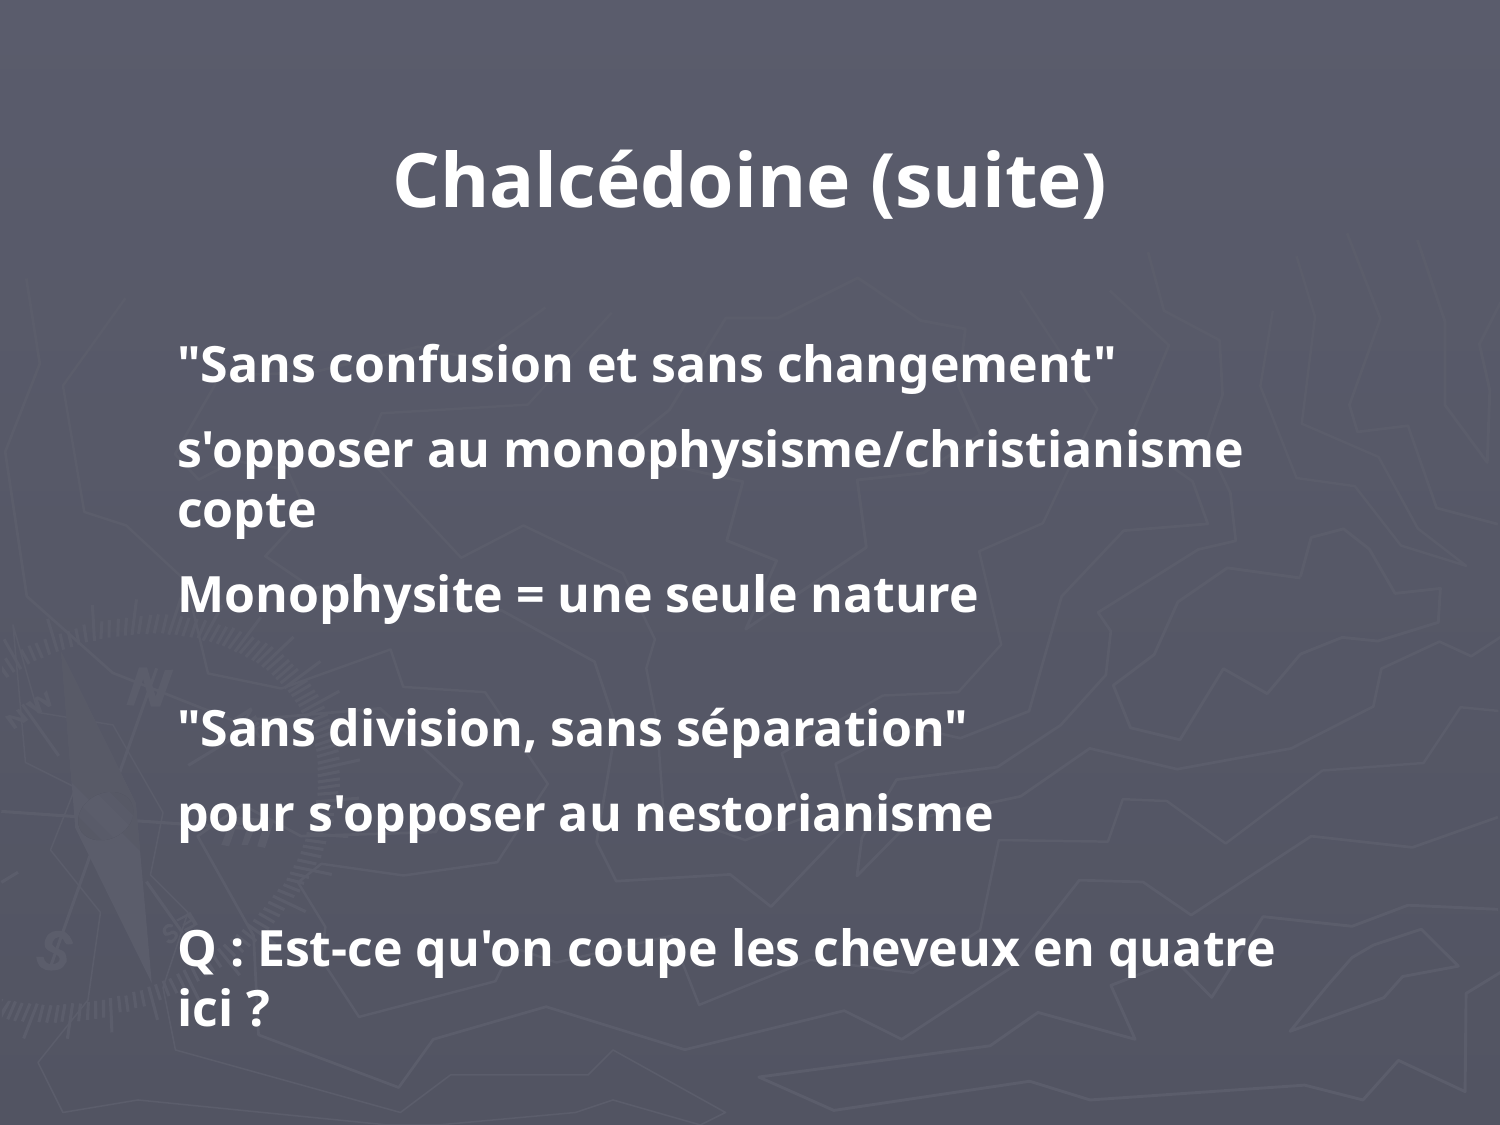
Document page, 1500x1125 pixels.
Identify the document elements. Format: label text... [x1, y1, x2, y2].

text_box Chalcédoine (suite) "Sans confusion et sans changement" s'opposer au monophysisme/christianisme copte Monophysite = une seule nature "Sans division, sans séparation" pour s'opposer au nestorianisme Q : Est-ce qu'on coupe les cheveux en quatre ici ? [162, 124, 1338, 1125]
